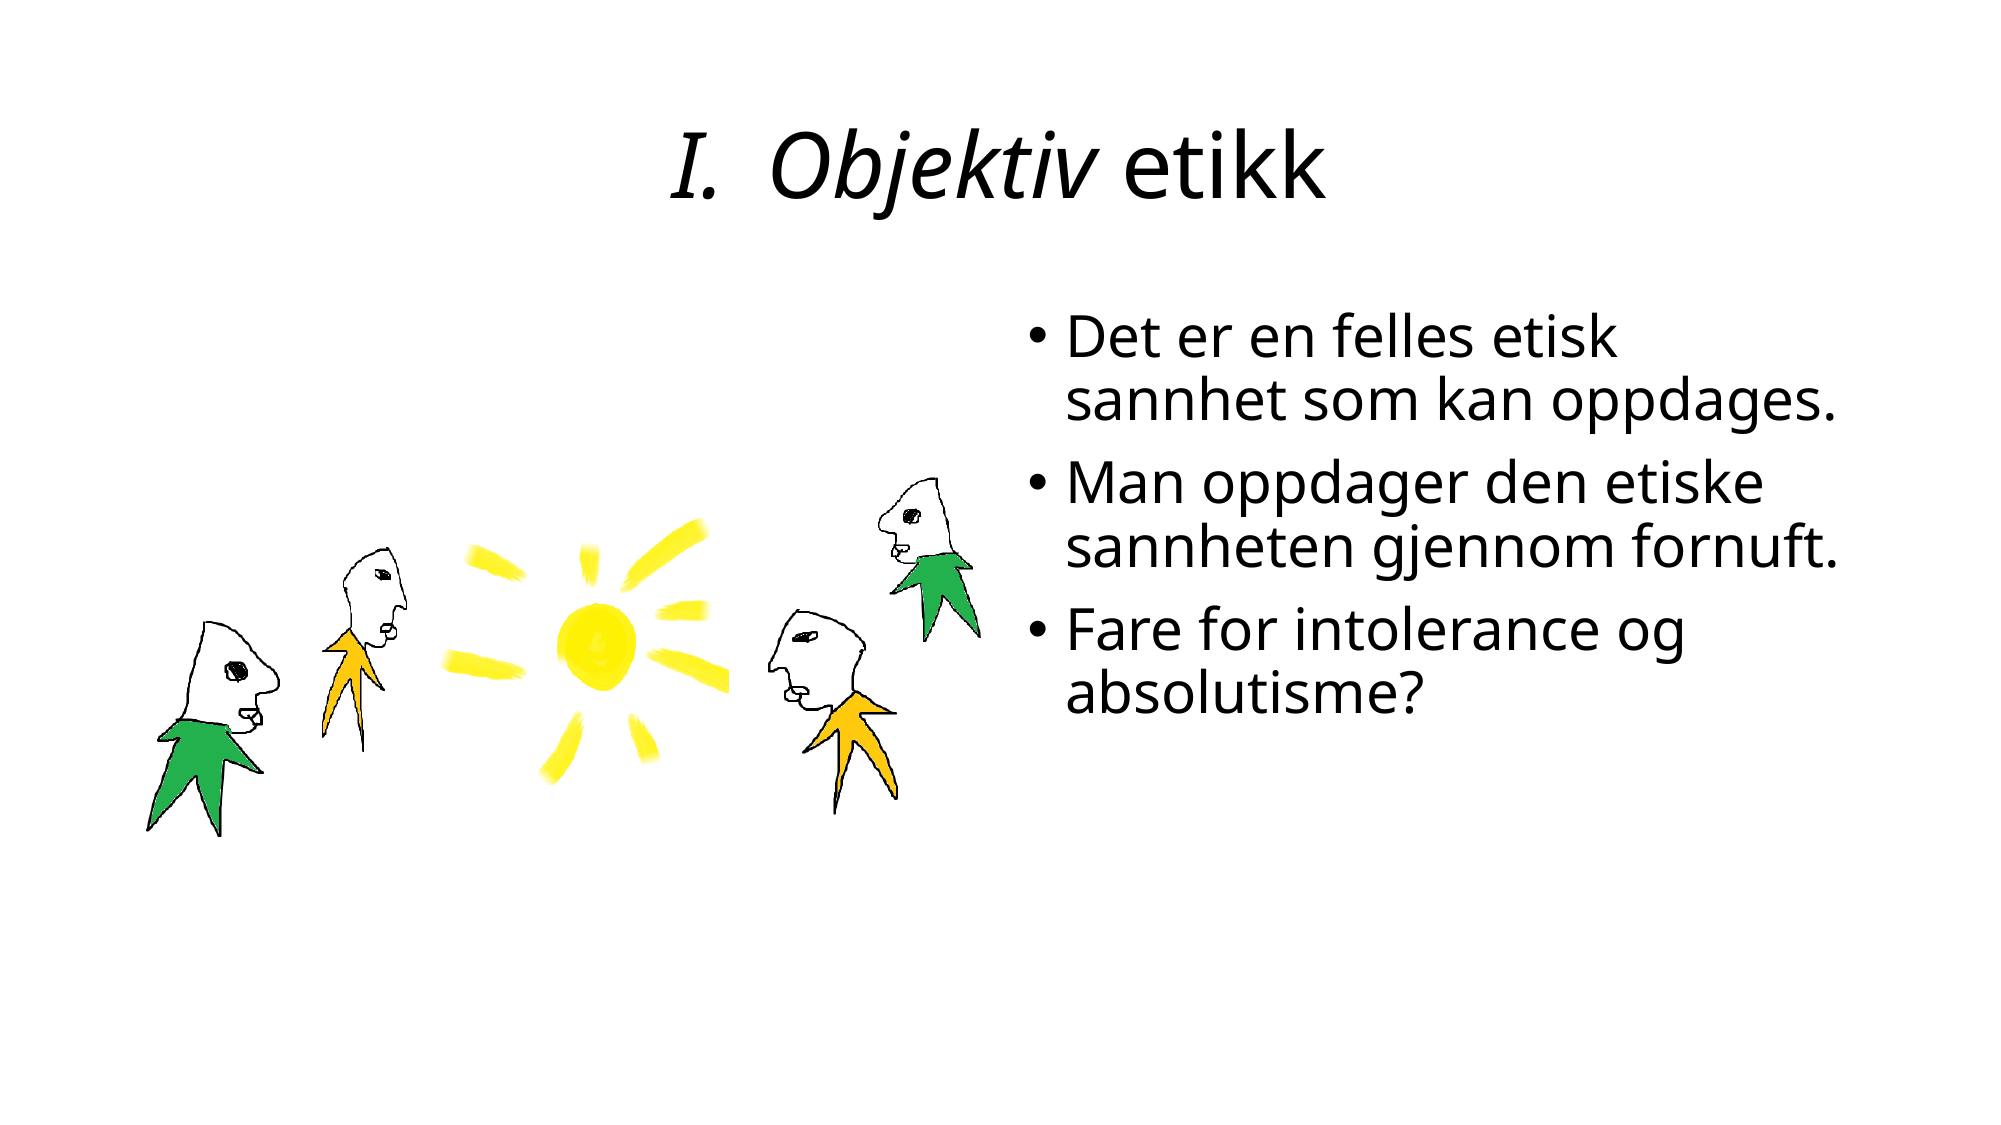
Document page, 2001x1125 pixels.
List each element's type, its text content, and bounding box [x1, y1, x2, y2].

list Det er en felles etisk sannhet som kan oppdages. Man oppdager den etiske sannheten gjennom fornuft. Fare for intolerance og absolutisme? [1012, 299, 1863, 1014]
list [137, 467, 988, 846]
title Objektiv etikk [137, 59, 1863, 278]
